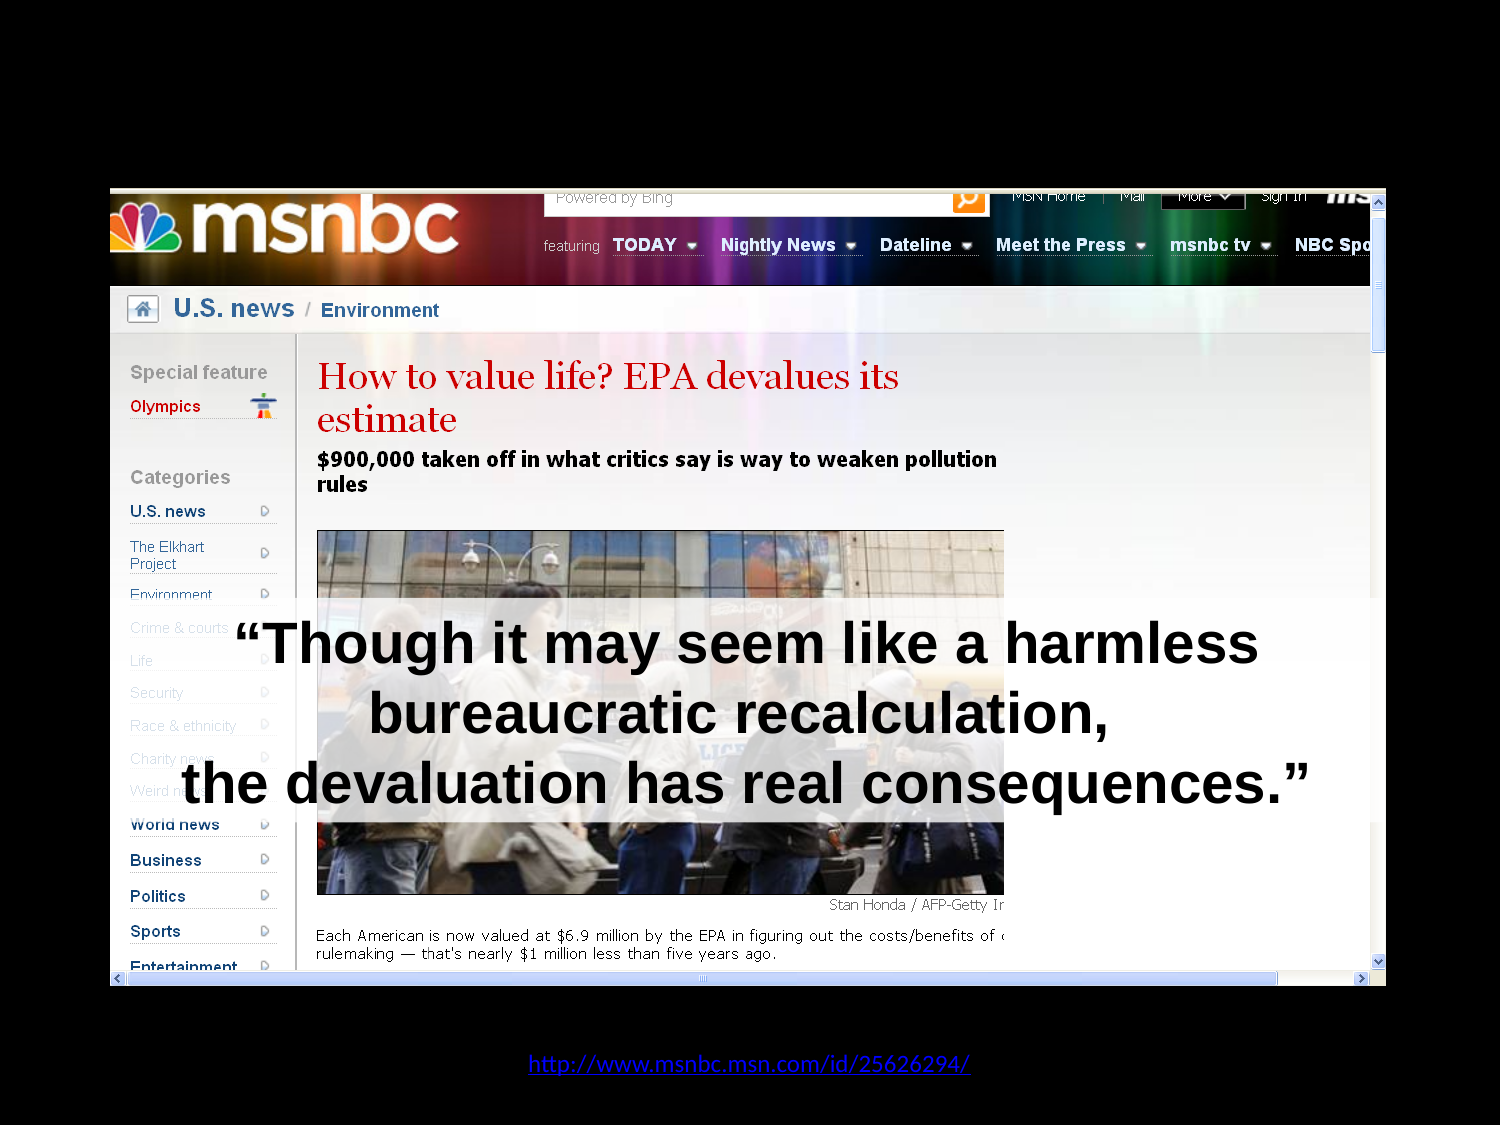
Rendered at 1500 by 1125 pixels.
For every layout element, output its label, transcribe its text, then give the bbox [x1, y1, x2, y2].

text_box http://www.msnbc.msn.com/id/25626294/ [155, 1039, 1344, 1085]
picture [109, 187, 1386, 986]
